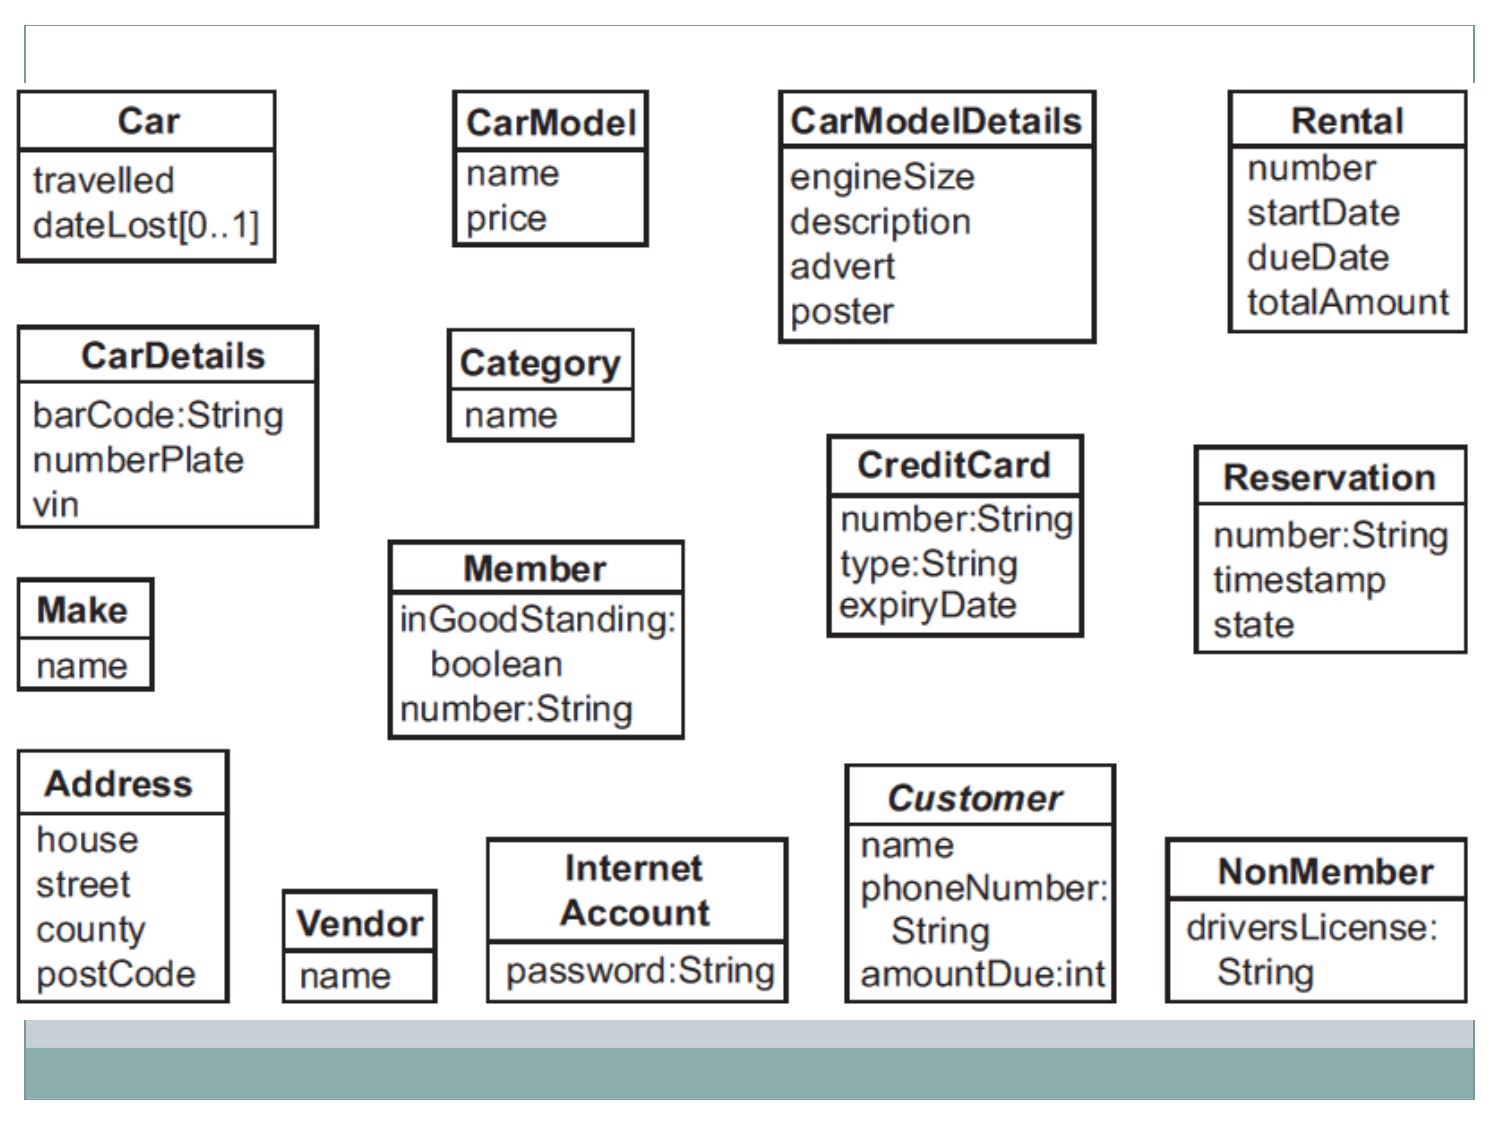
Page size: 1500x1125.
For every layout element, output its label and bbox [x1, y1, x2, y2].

picture [10, 83, 1477, 1020]
